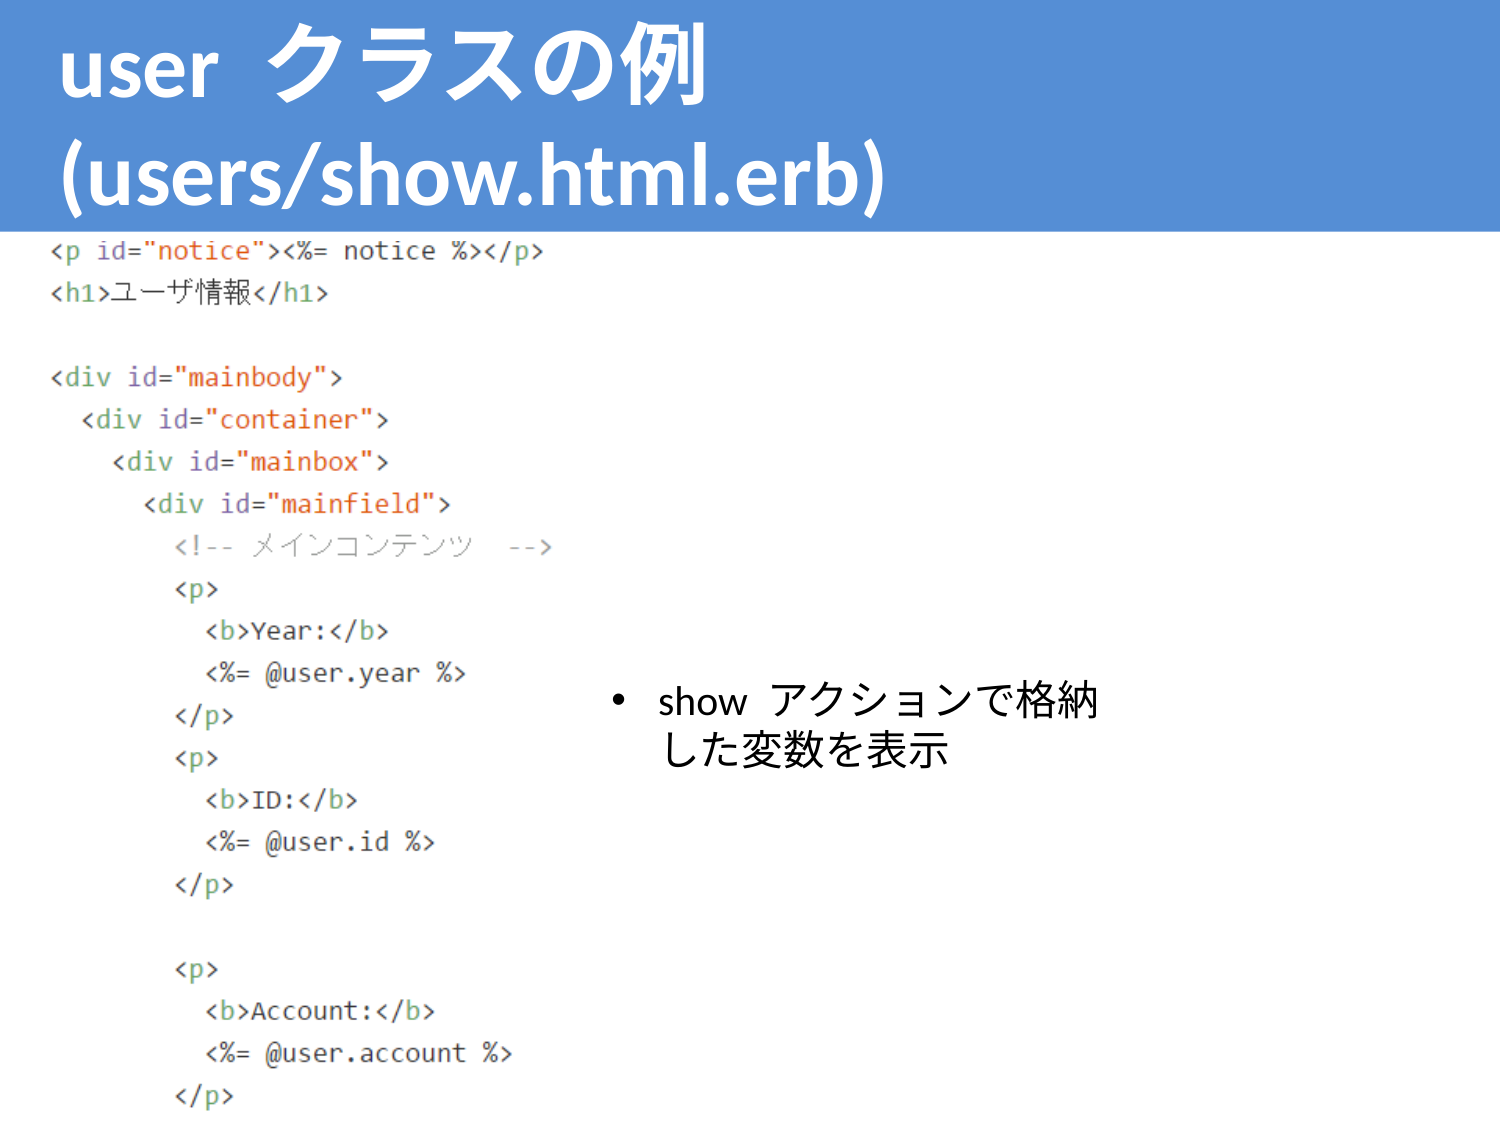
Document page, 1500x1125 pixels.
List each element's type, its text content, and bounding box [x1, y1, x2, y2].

title user クラスの例 (users/show.html.erb) [0, 0, 1500, 232]
text_box show アクションで格納した変数を表示 [914, 666, 1128, 782]
picture [40, 241, 909, 1125]
